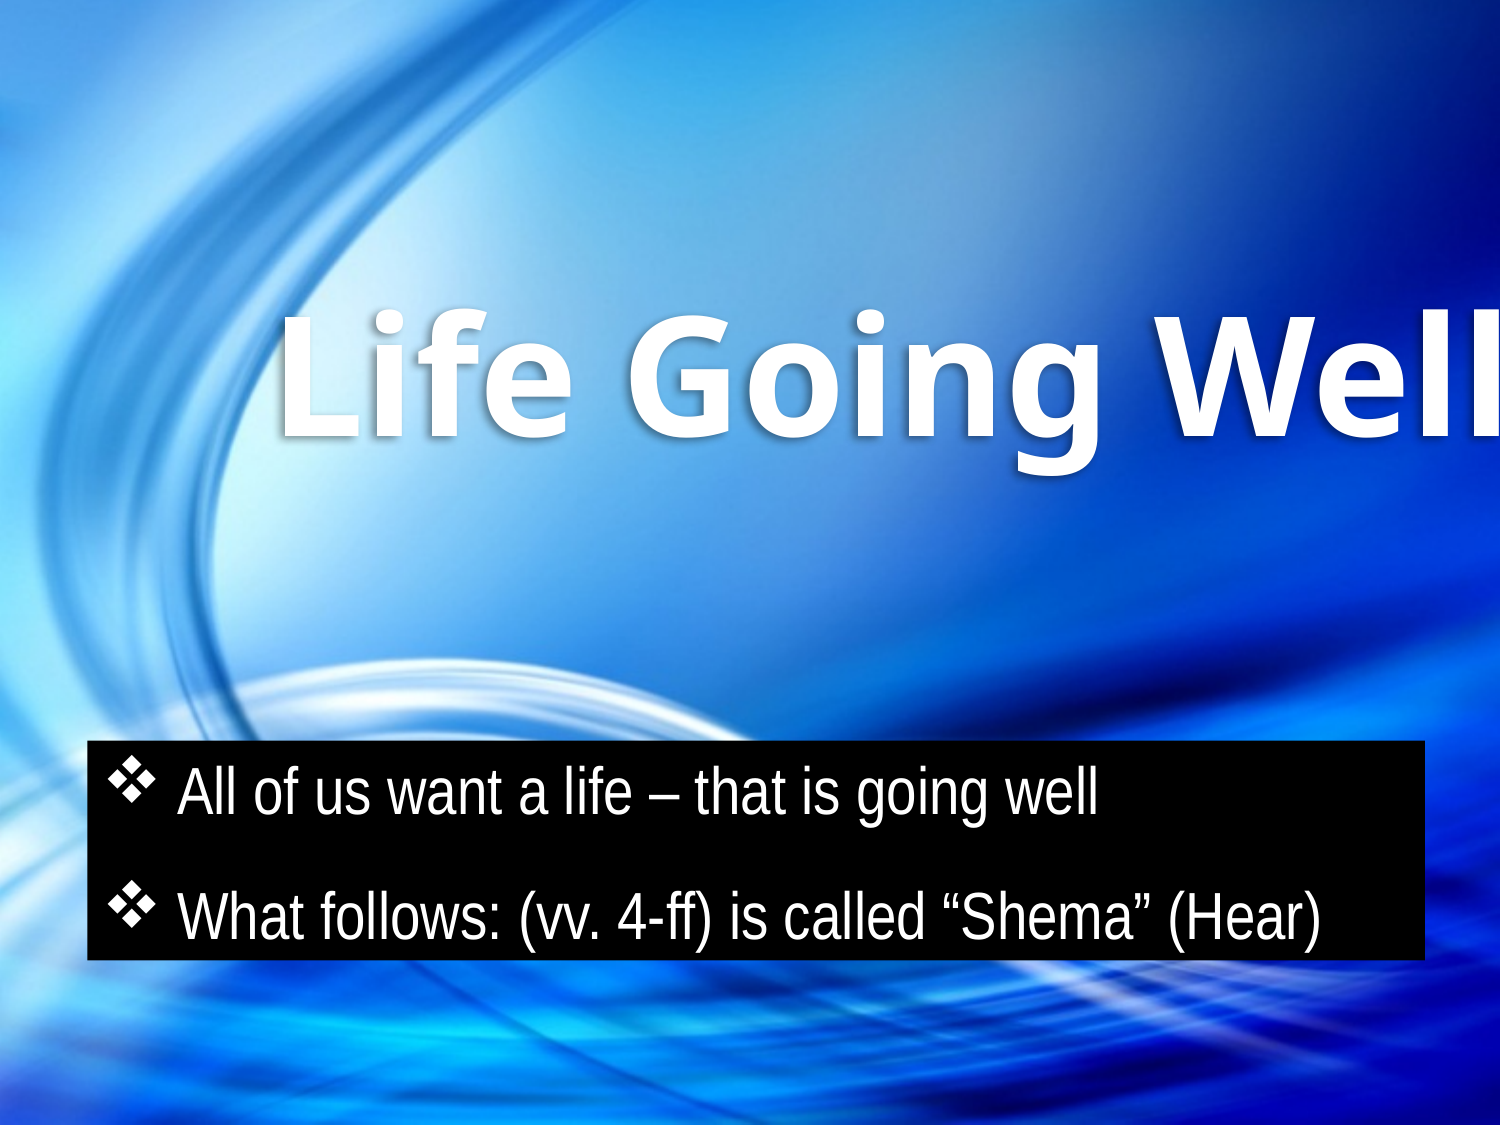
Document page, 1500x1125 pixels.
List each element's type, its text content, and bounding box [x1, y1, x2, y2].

text_box All of us want a life – that is going well What follows: (vv. 4-ff) is called “Shema” (Hear) [87, 740, 1425, 961]
text_box Life Going Well [255, 262, 1500, 478]
picture [0, 0, 1500, 1125]
